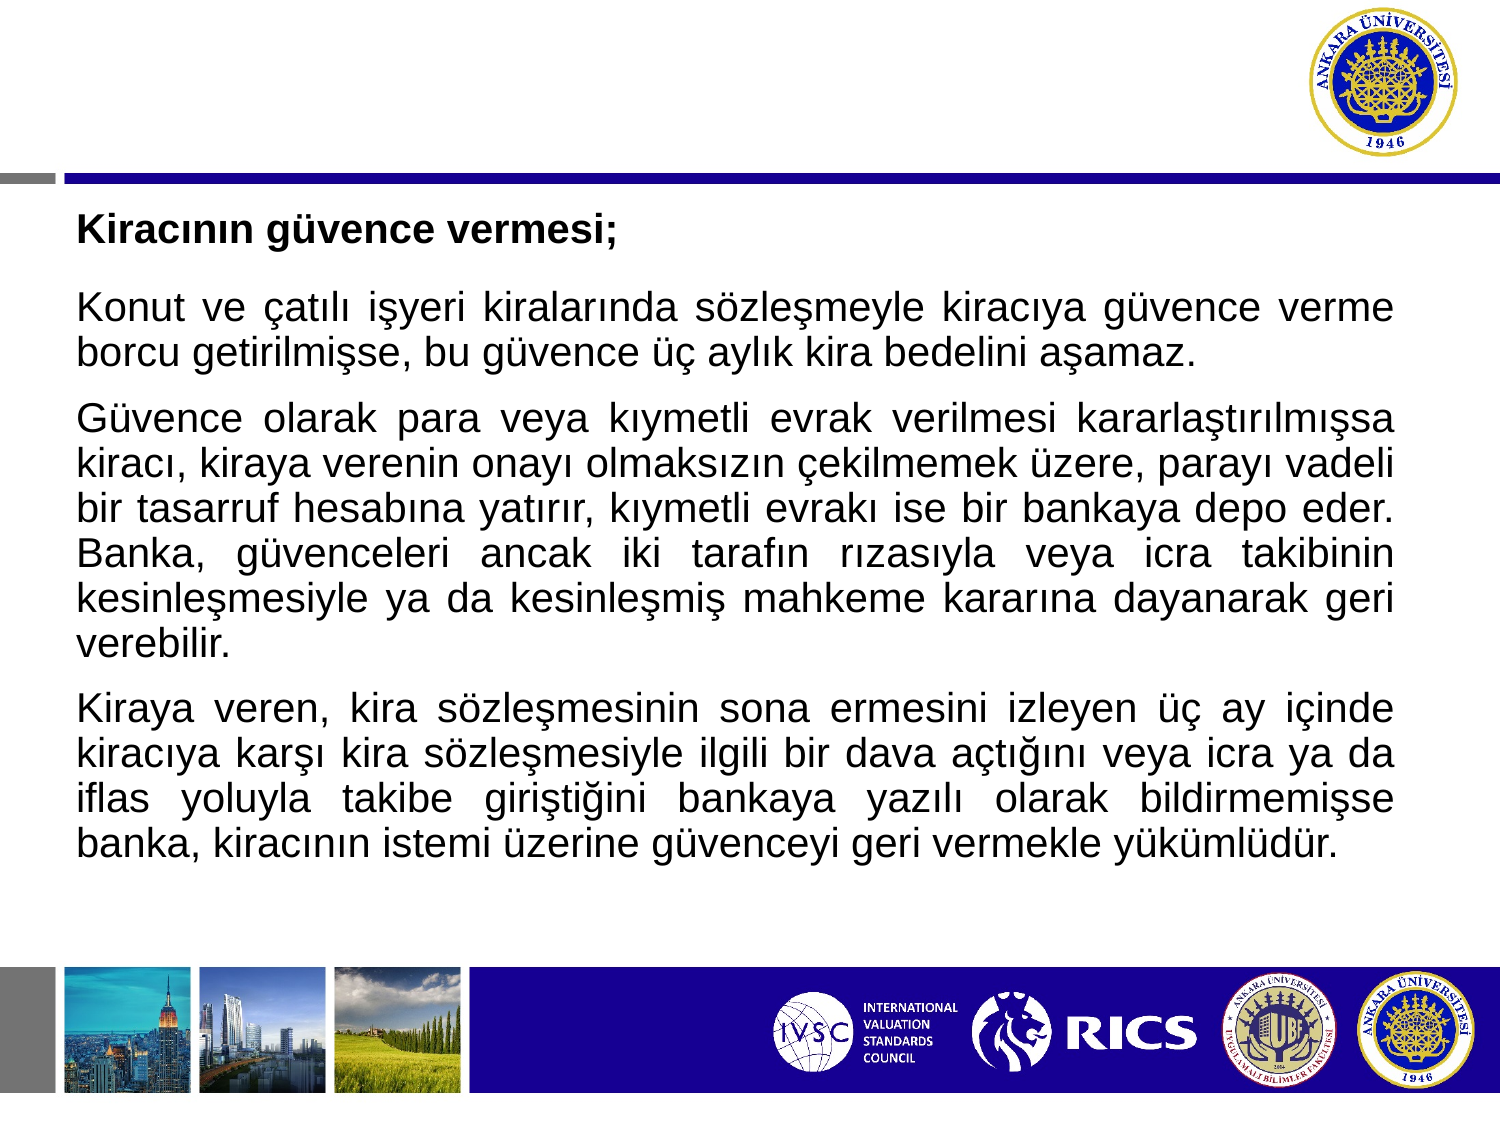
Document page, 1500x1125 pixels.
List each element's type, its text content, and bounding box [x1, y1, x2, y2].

picture [0, 0, 1500, 1125]
list Kiracının güvence vermesi; Konut ve çatılı işyeri kiralarında sözleşmeyle kiracıya güvence verme borcu getirilmişse, bu güvence üç aylık kira bedelini aşamaz. Güvence olarak para veya kıymetli evrak verilmesi kararlaştırılmışsa kiracı, kiraya verenin onayı olmaksızın çekilmemek üzere, parayı vadeli bir tasarruf hesabına yatırır, kıymetli evrakı ise bir bankaya depo eder. Banka, güvenceleri ancak iki tarafın rızasıyla veya icra takibinin kesinleşmesiyle ya da kesinleşmiş mahkeme kararına dayanarak geri verebilir. Kiraya veren, kira sözleşmesinin sona ermesini izleyen üç ay içinde kiracıya karşı kira sözleşmesiyle ilgili bir dava açtığını veya icra ya da iflas yoluyla takibe giriştiğini bankaya yazılı olarak bildirmemişse banka, kiracının istemi üzerine güvenceyi geri vermekle yükümlüdür. [75, 201, 1396, 945]
